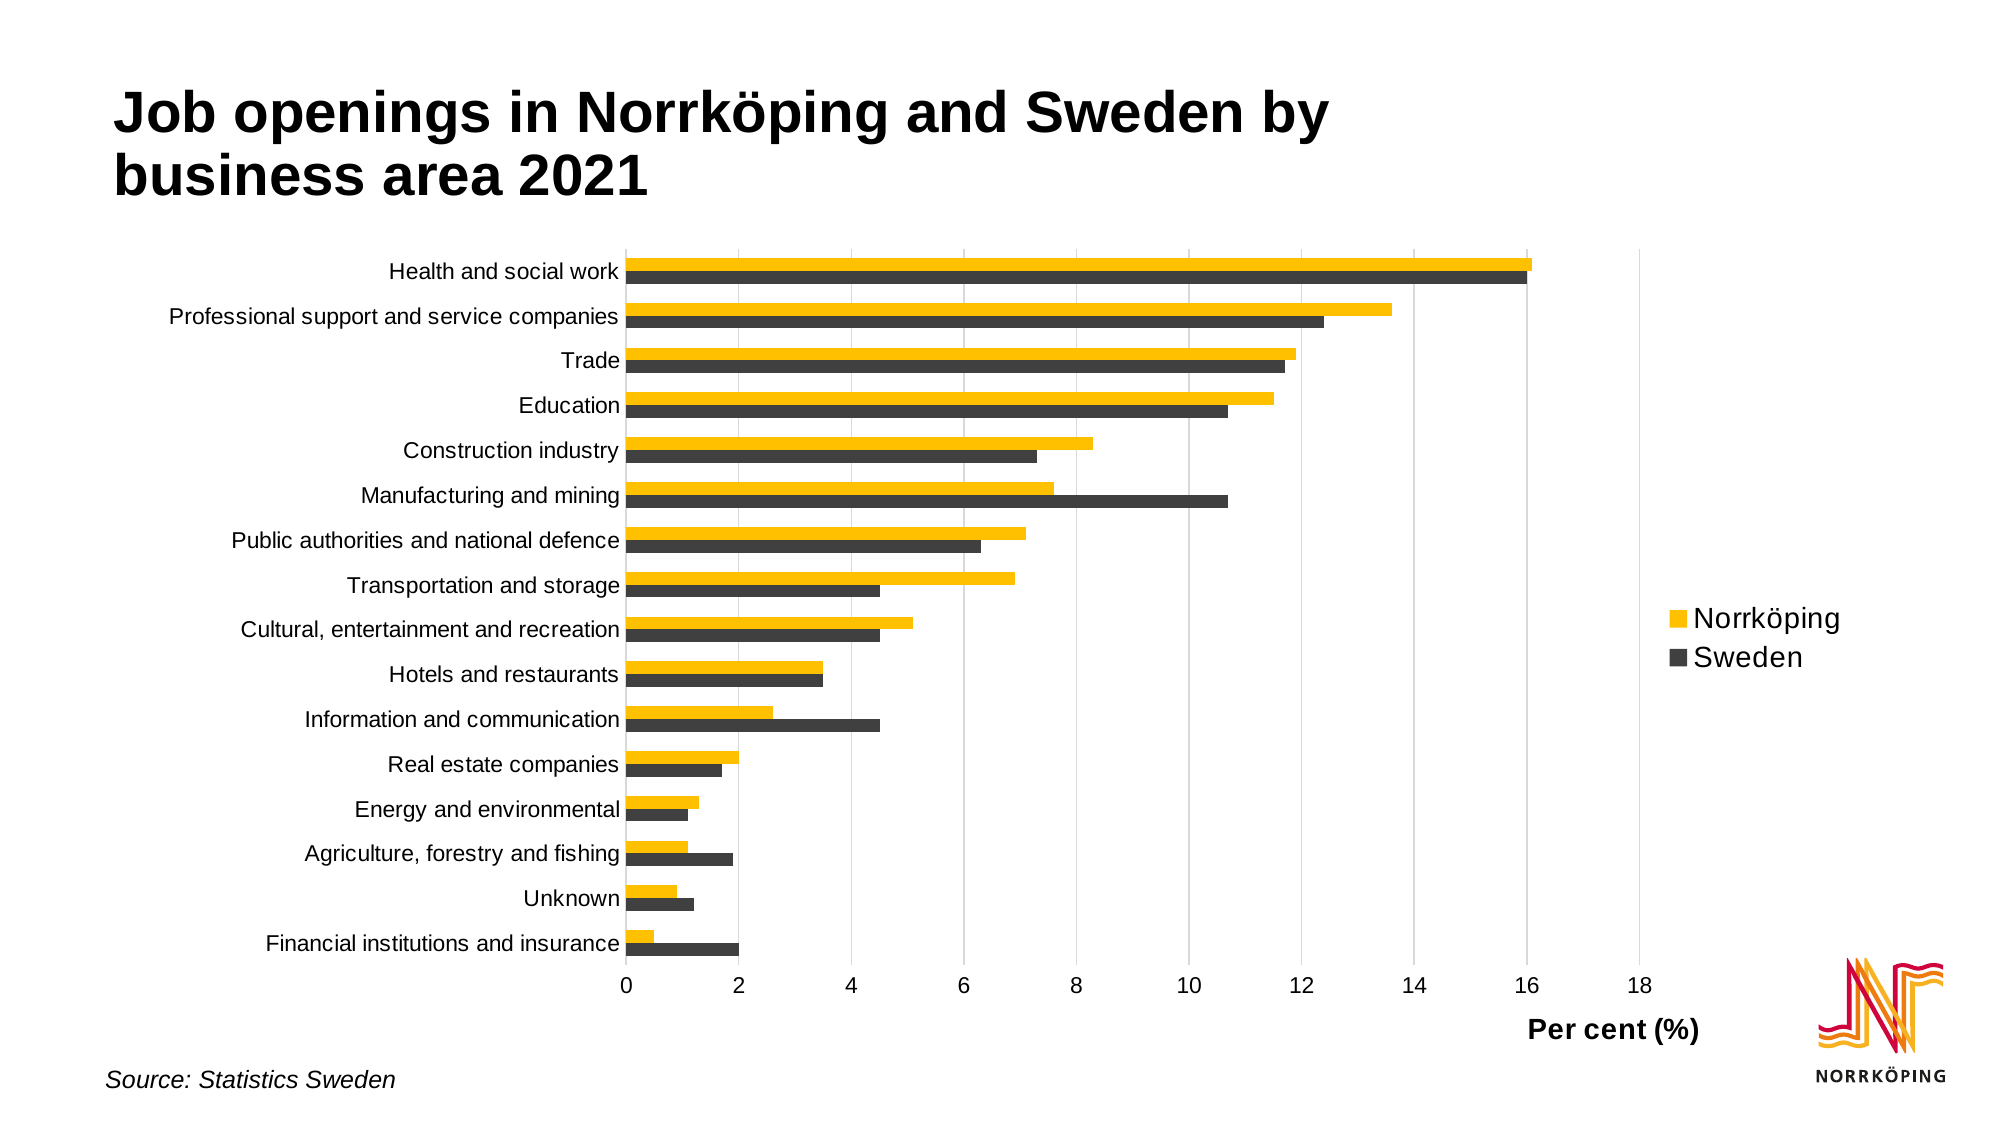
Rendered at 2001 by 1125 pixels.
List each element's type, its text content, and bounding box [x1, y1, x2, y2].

title Job openings in Norrköping and Sweden by business area 2021 [114, 48, 1562, 209]
text_box Source: Statistics Sweden [90, 1056, 941, 1102]
chart [114, 219, 1864, 1057]
